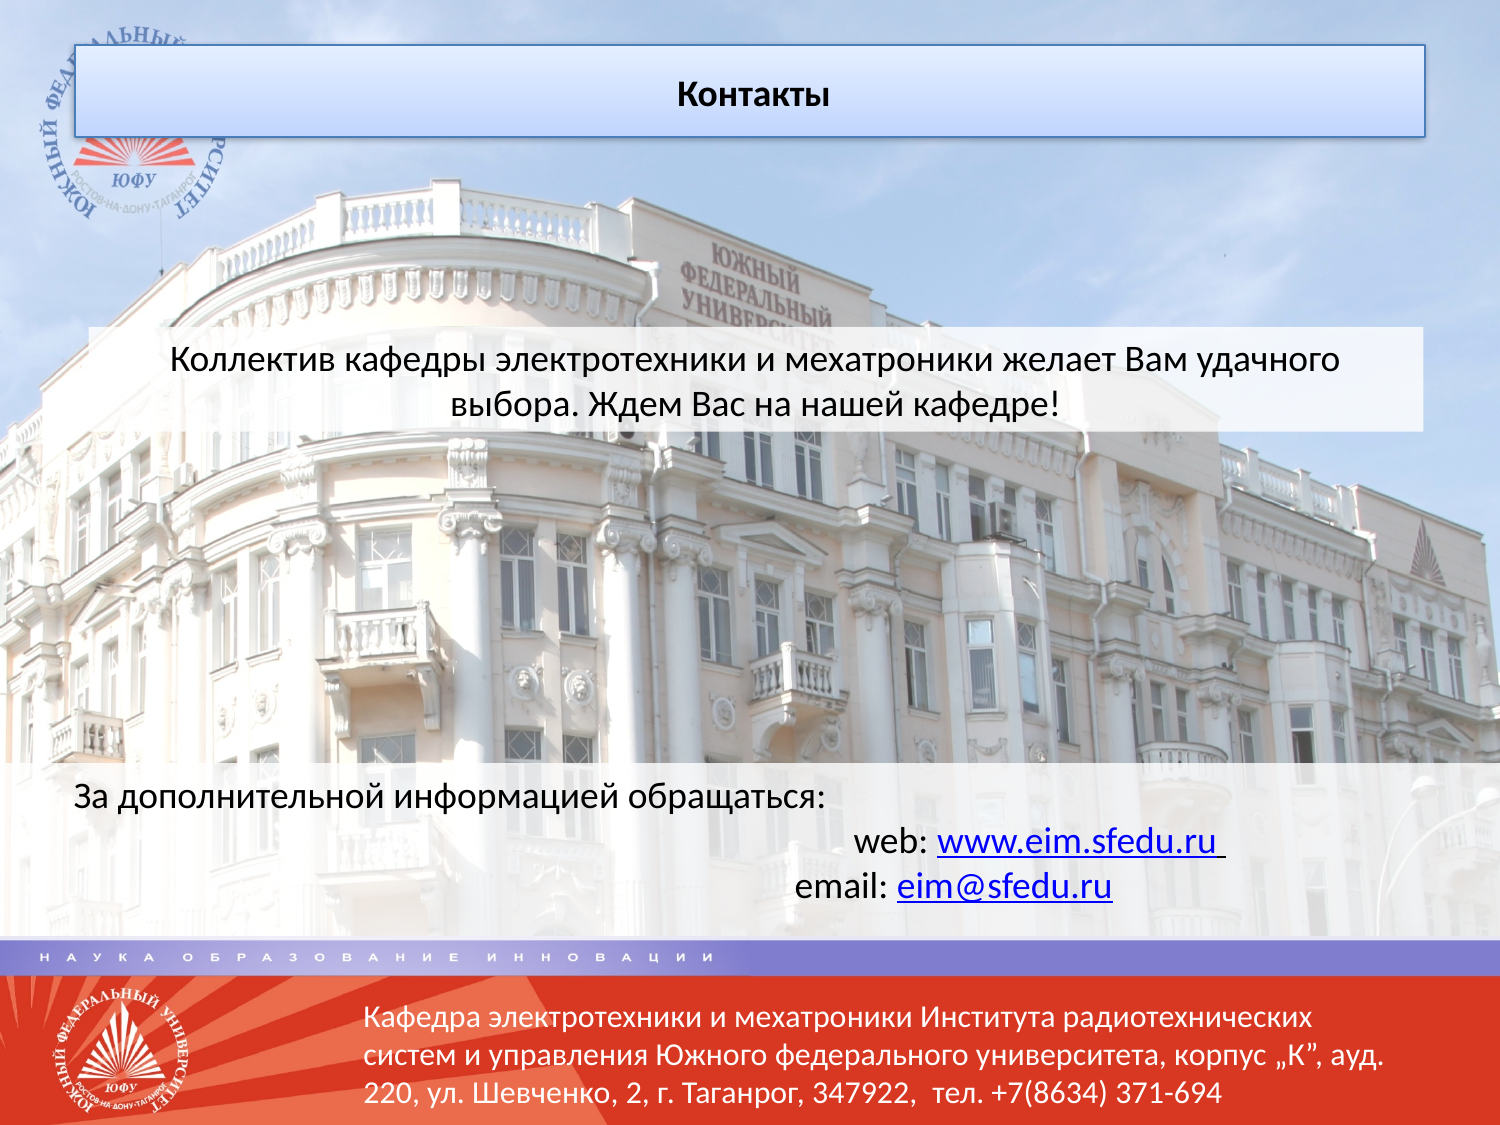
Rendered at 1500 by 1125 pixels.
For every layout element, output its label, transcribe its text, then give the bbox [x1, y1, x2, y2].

title Направление "Электроэнергетика и электротехника": чему можно научиться? [0, 0, 1500, 763]
text_box Коллектив кафедры электротехники и мехатроники желает Вам удачного выбора. Ждем Вас на нашей кафедре! [88, 326, 1424, 432]
picture [0, 936, 1500, 1125]
title Контакты [74, 44, 1426, 138]
text_box За дополнительной информацией обращаться: web: www.eim.sfedu.ru email: eim@sfedu.ru [0, 763, 1500, 935]
